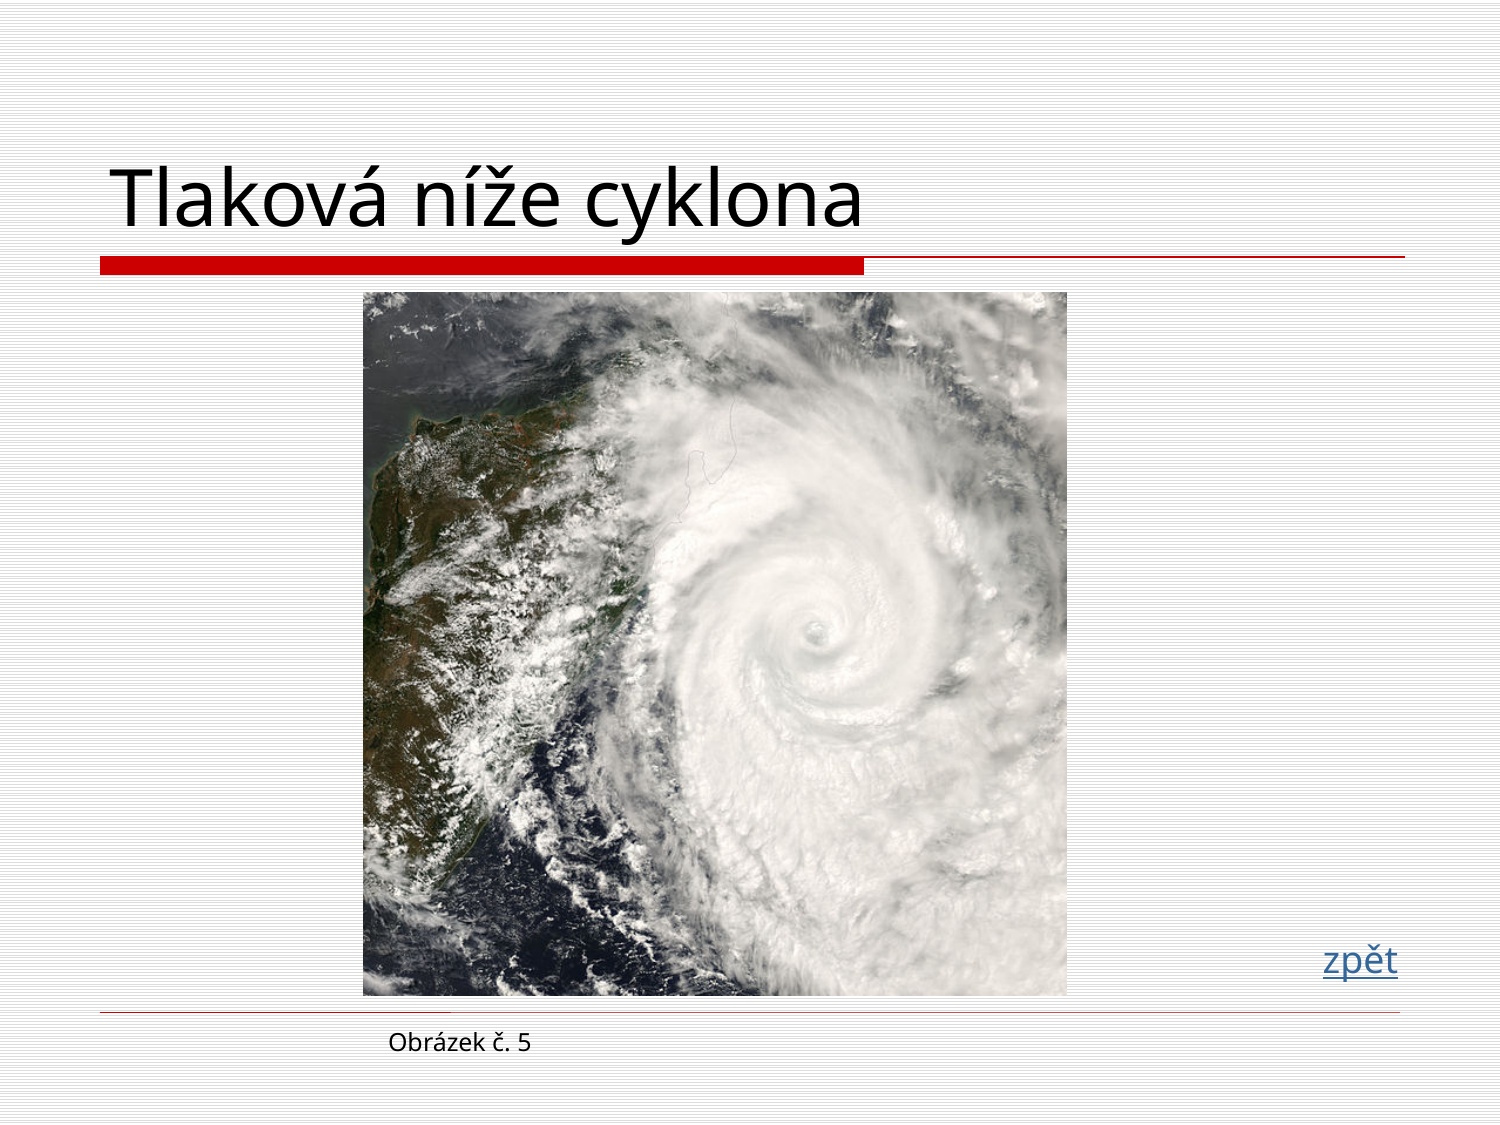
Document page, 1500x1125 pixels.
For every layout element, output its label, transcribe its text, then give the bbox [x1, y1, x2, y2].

text_box Obrázek č. 5 [373, 1019, 554, 1065]
text_box zpět [1307, 928, 1414, 995]
picture [362, 292, 1067, 997]
title Tlaková níže cyklona [93, 49, 1407, 250]
